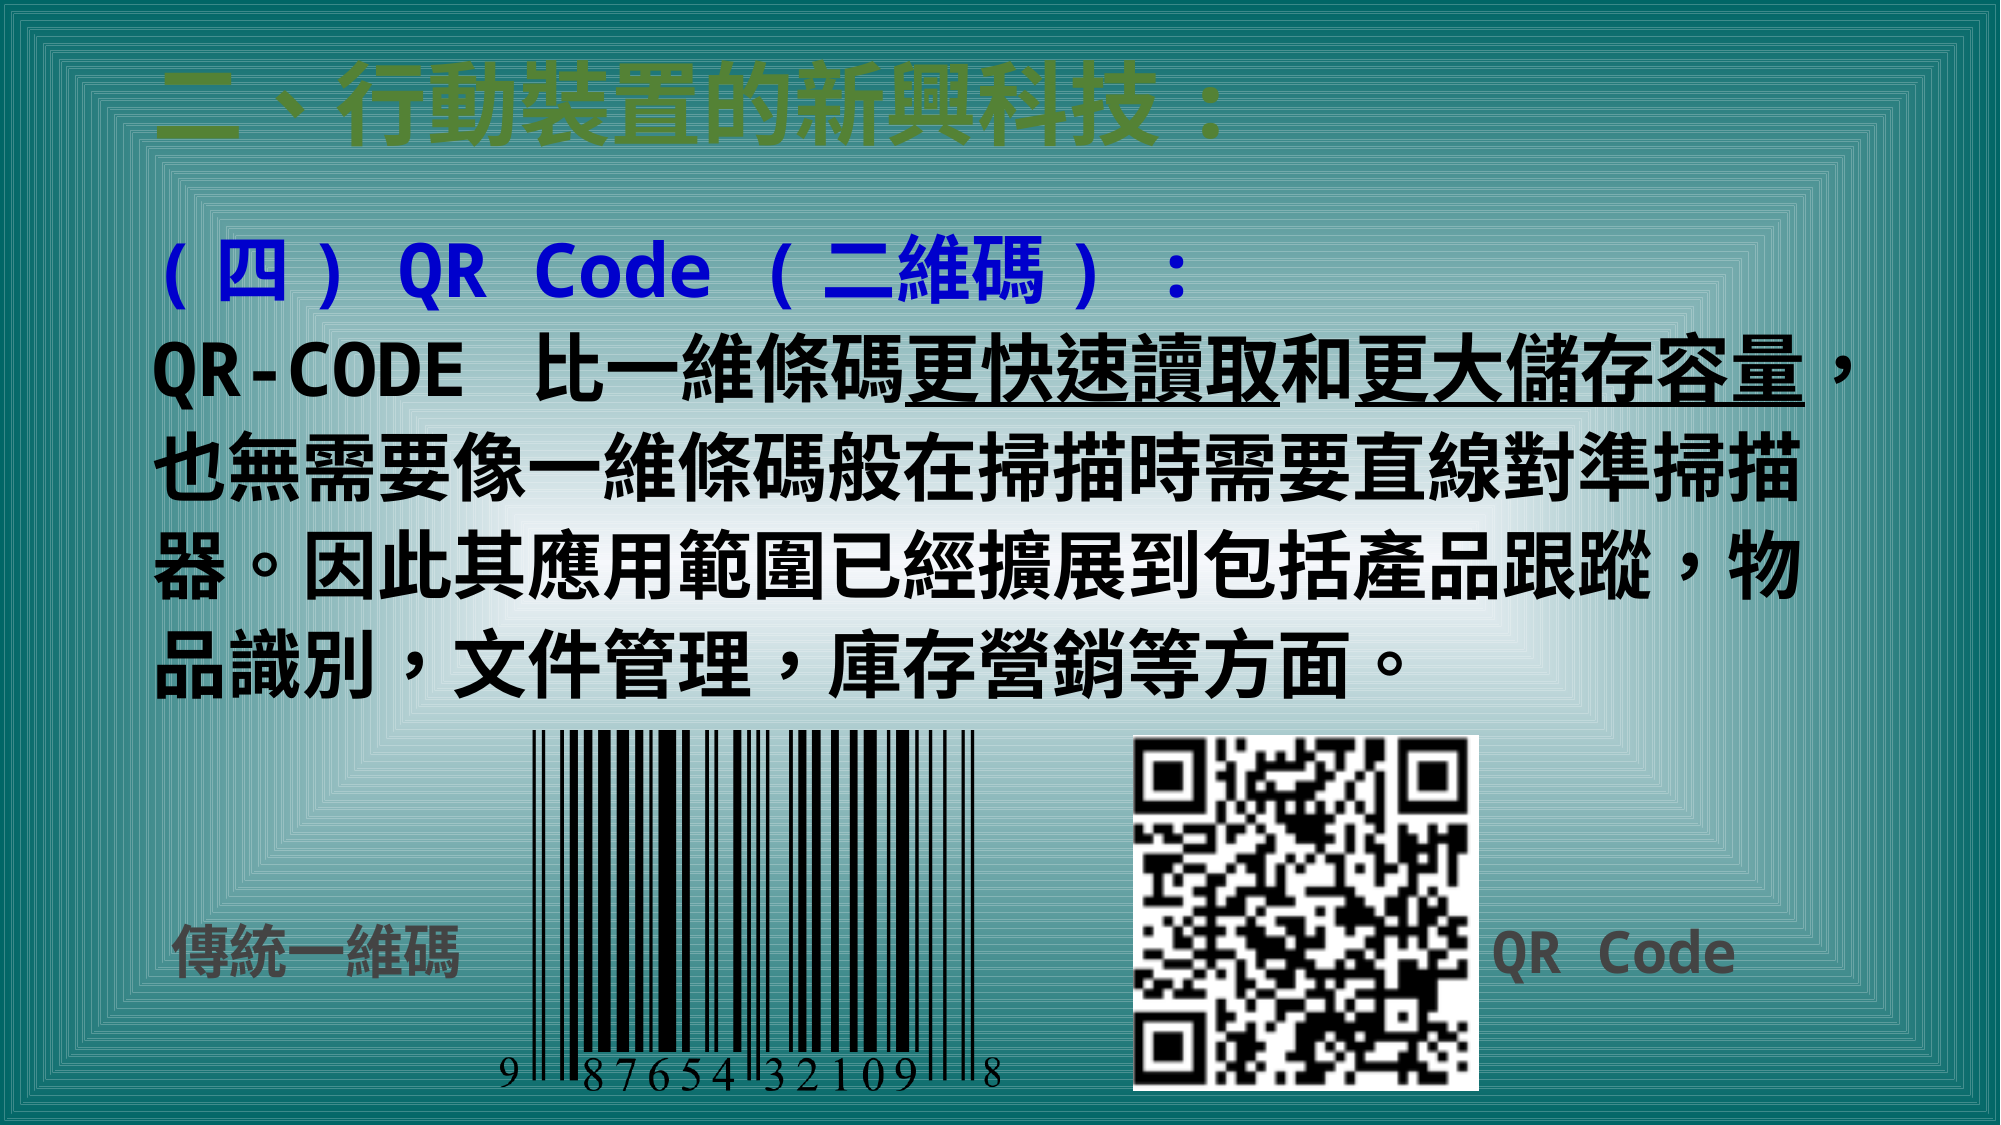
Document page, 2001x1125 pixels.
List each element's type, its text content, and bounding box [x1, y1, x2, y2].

picture [1133, 735, 1479, 1091]
text_box 二、行動裝置的新興科技: [137, 0, 1863, 218]
picture [499, 730, 1001, 1091]
text_box QR Code [1479, 907, 1758, 993]
list (四) QR Code (二維碼) : QR-CODE 比一維條碼更快速讀取和更大儲存容量，也無需要像一維條碼般在掃描時需要直線對準掃描器。因此其應用範圍已經擴展到包括產品跟蹤，物品識別，文件管理，庫存營銷等方面。 [137, 205, 1891, 722]
text_box 傳統一維碼 [156, 907, 499, 993]
